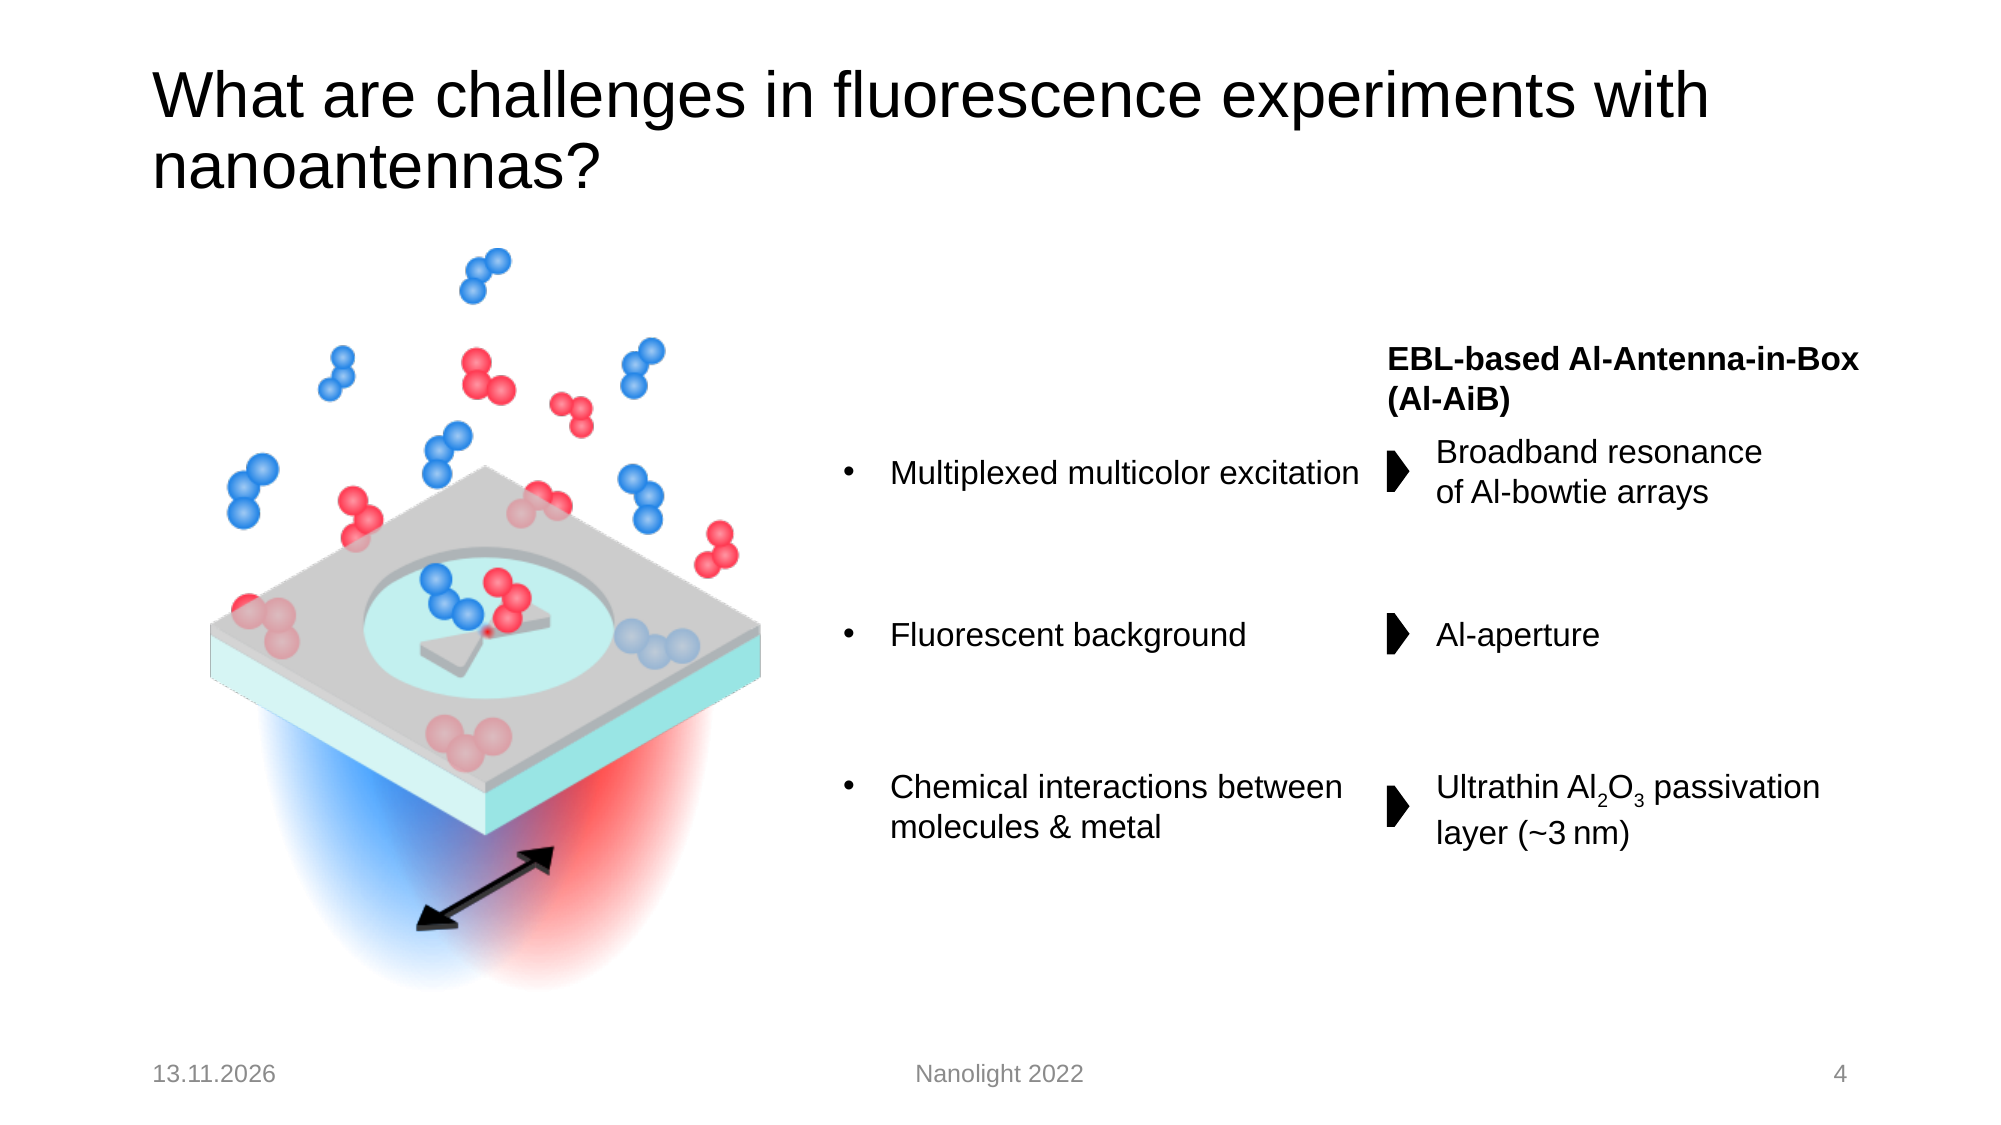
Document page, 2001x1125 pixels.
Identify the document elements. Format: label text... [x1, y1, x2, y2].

footer Nanolight 2022 [662, 1042, 1338, 1103]
text_box [1385, 449, 1411, 493]
text_box EBL-based Al-Antenna-in-Box (Al-AiB) [1372, 329, 1892, 425]
text_box Ultrathin Al2O3 passivation layer (~3 nm) [1421, 758, 1844, 859]
text_box [1385, 784, 1411, 828]
picture [137, 248, 834, 1005]
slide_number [137, 1042, 588, 1103]
title What are challenges in fluorescence experiments with nanoantennas? [137, 53, 1863, 211]
text_box Al-aperture [1421, 605, 1892, 660]
text_box Fluorescent background [834, 605, 1278, 661]
text_box [1385, 612, 1411, 656]
slide_number 4 [1412, 1042, 1863, 1103]
text_box Multiplexed multicolor excitation [834, 443, 1390, 499]
text_box Chemical interactions between molecules & metal [834, 758, 1386, 853]
text_box Broadband resonance of Al-bowtie arrays [1421, 425, 1795, 518]
